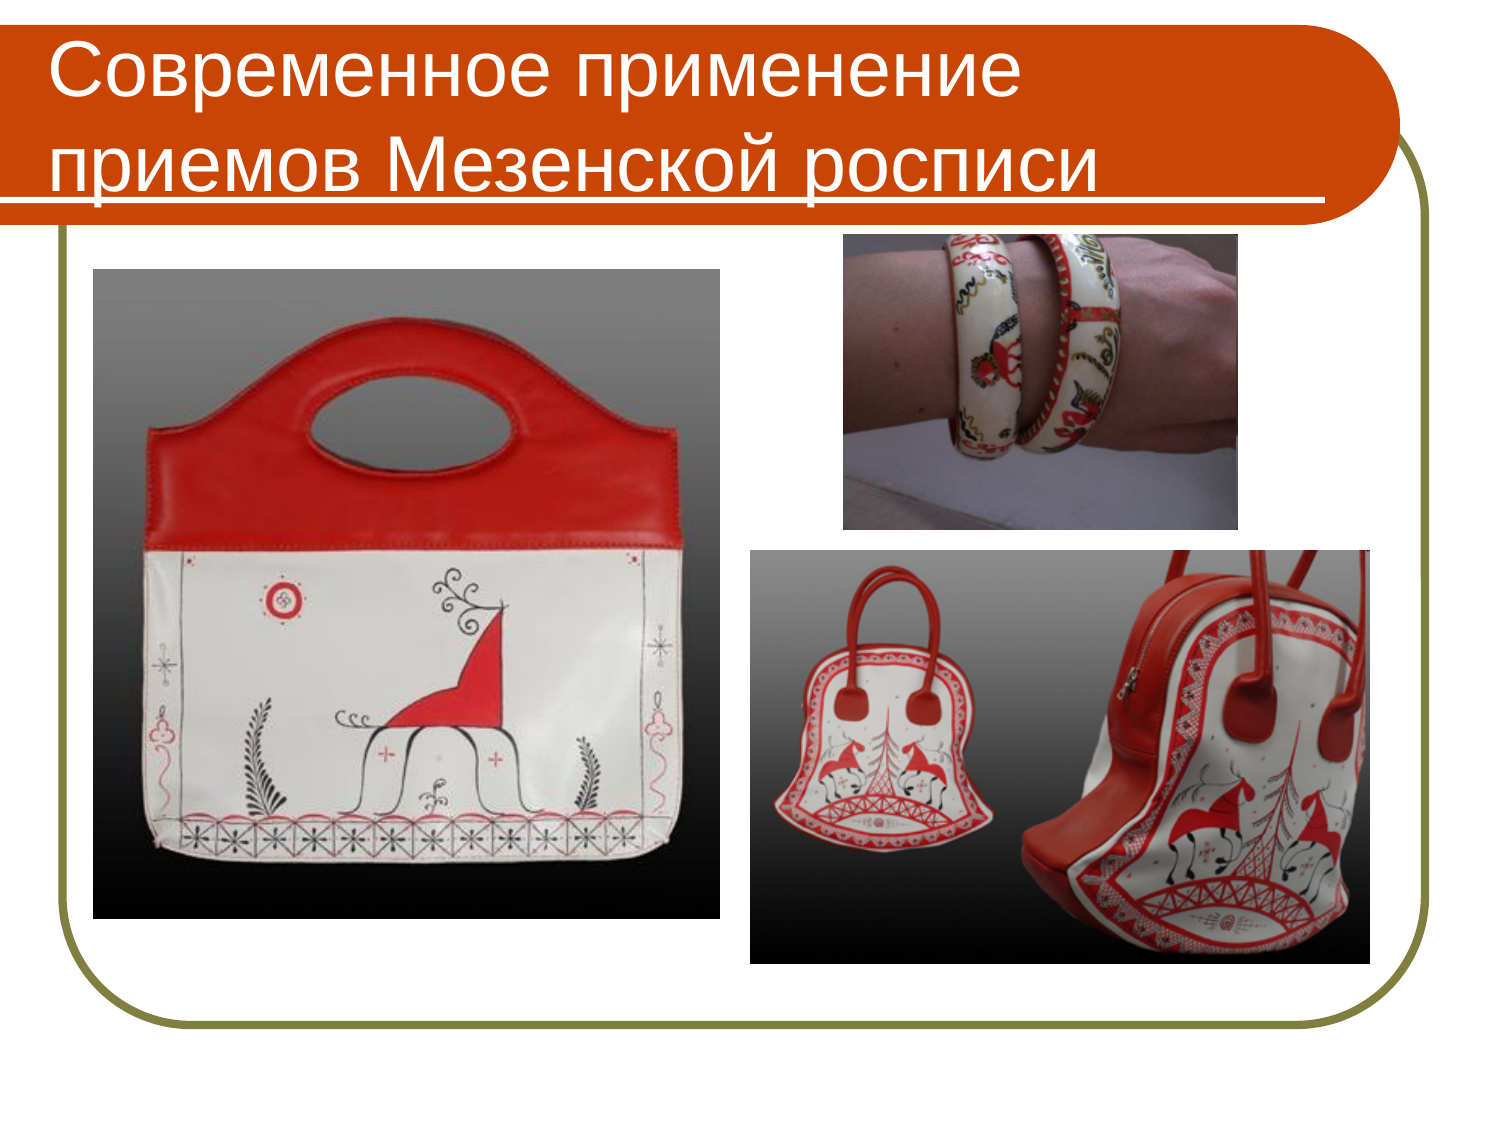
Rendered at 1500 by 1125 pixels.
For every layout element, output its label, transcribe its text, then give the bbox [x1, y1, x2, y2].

picture [843, 234, 1238, 530]
picture [93, 269, 721, 920]
title Современное применение приемов Мезенской росписи [31, 37, 1348, 188]
picture [749, 550, 1370, 965]
